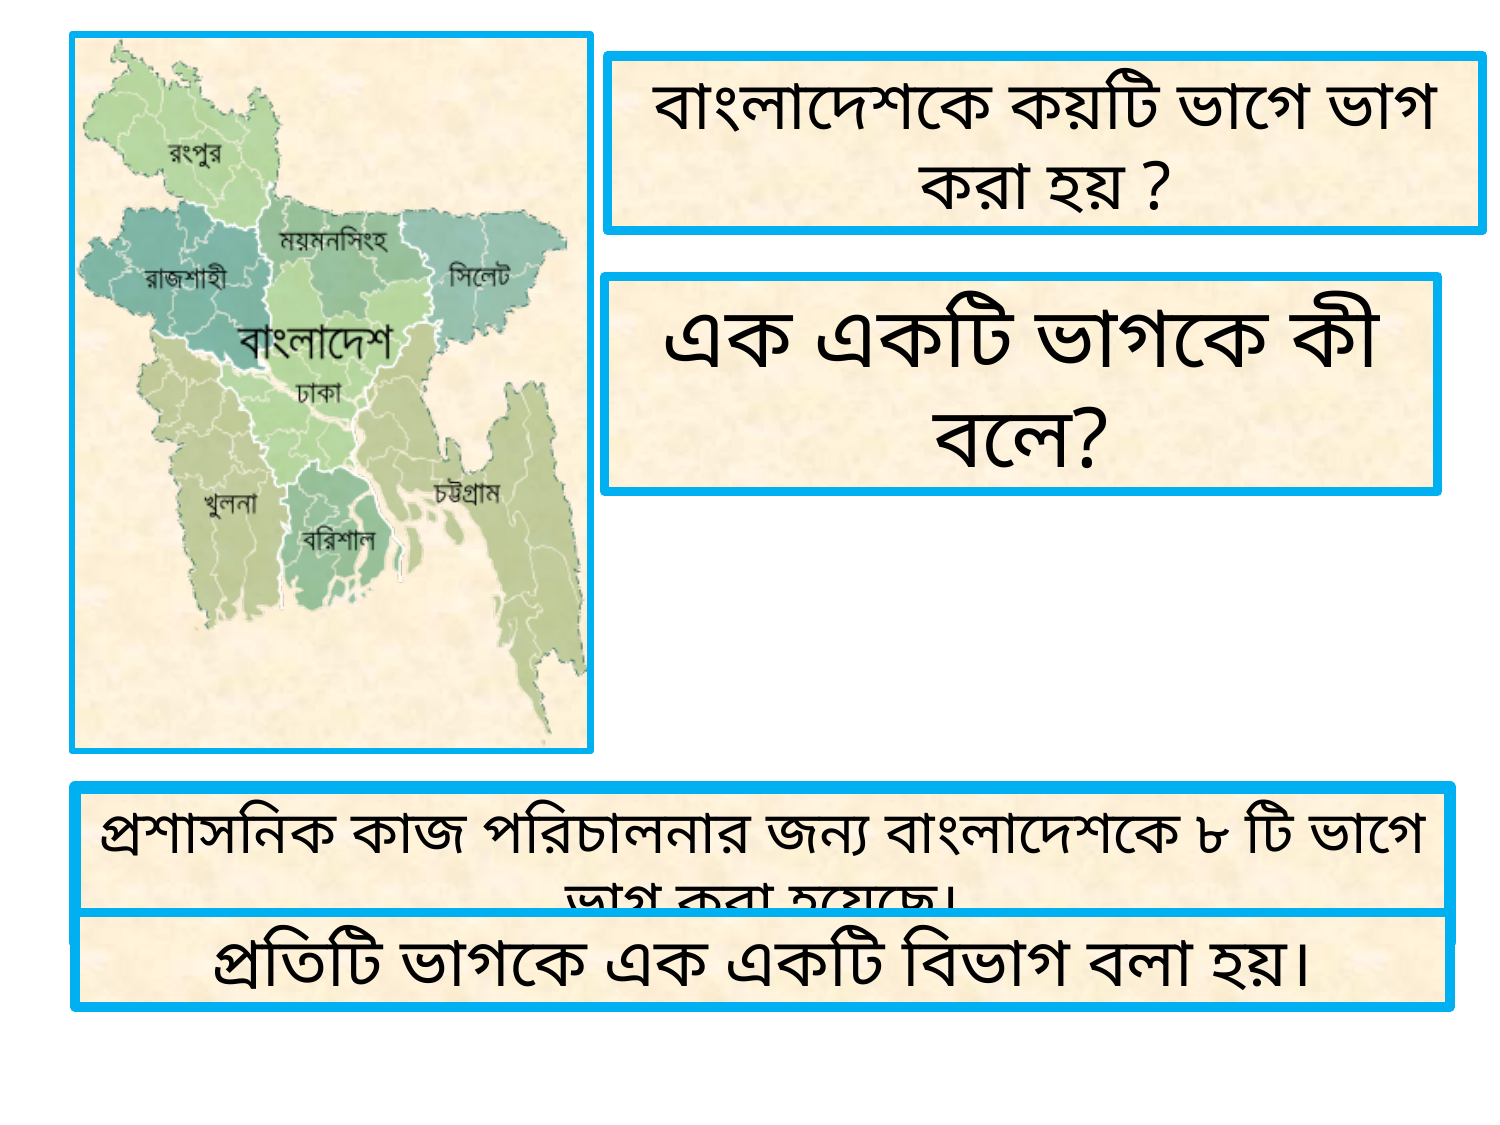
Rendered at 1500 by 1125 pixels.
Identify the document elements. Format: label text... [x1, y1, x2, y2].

text_box প্রতিটি ভাগকে এক একটি বিভাগ বলা হয়। [75, 912, 1450, 1008]
picture [76, 39, 586, 747]
text_box এক একটি ভাগকে কী বলে? [604, 276, 1438, 492]
text_box প্রশাসনিক কাজ পরিচালনার জন্য বাংলাদেশকে ৮ টি ভাগে ভাগ করা হয়েছে। [75, 787, 1450, 912]
text_box বাংলাদেশকে কয়টি ভাগে ভাগ করা হয় ? [607, 55, 1483, 231]
